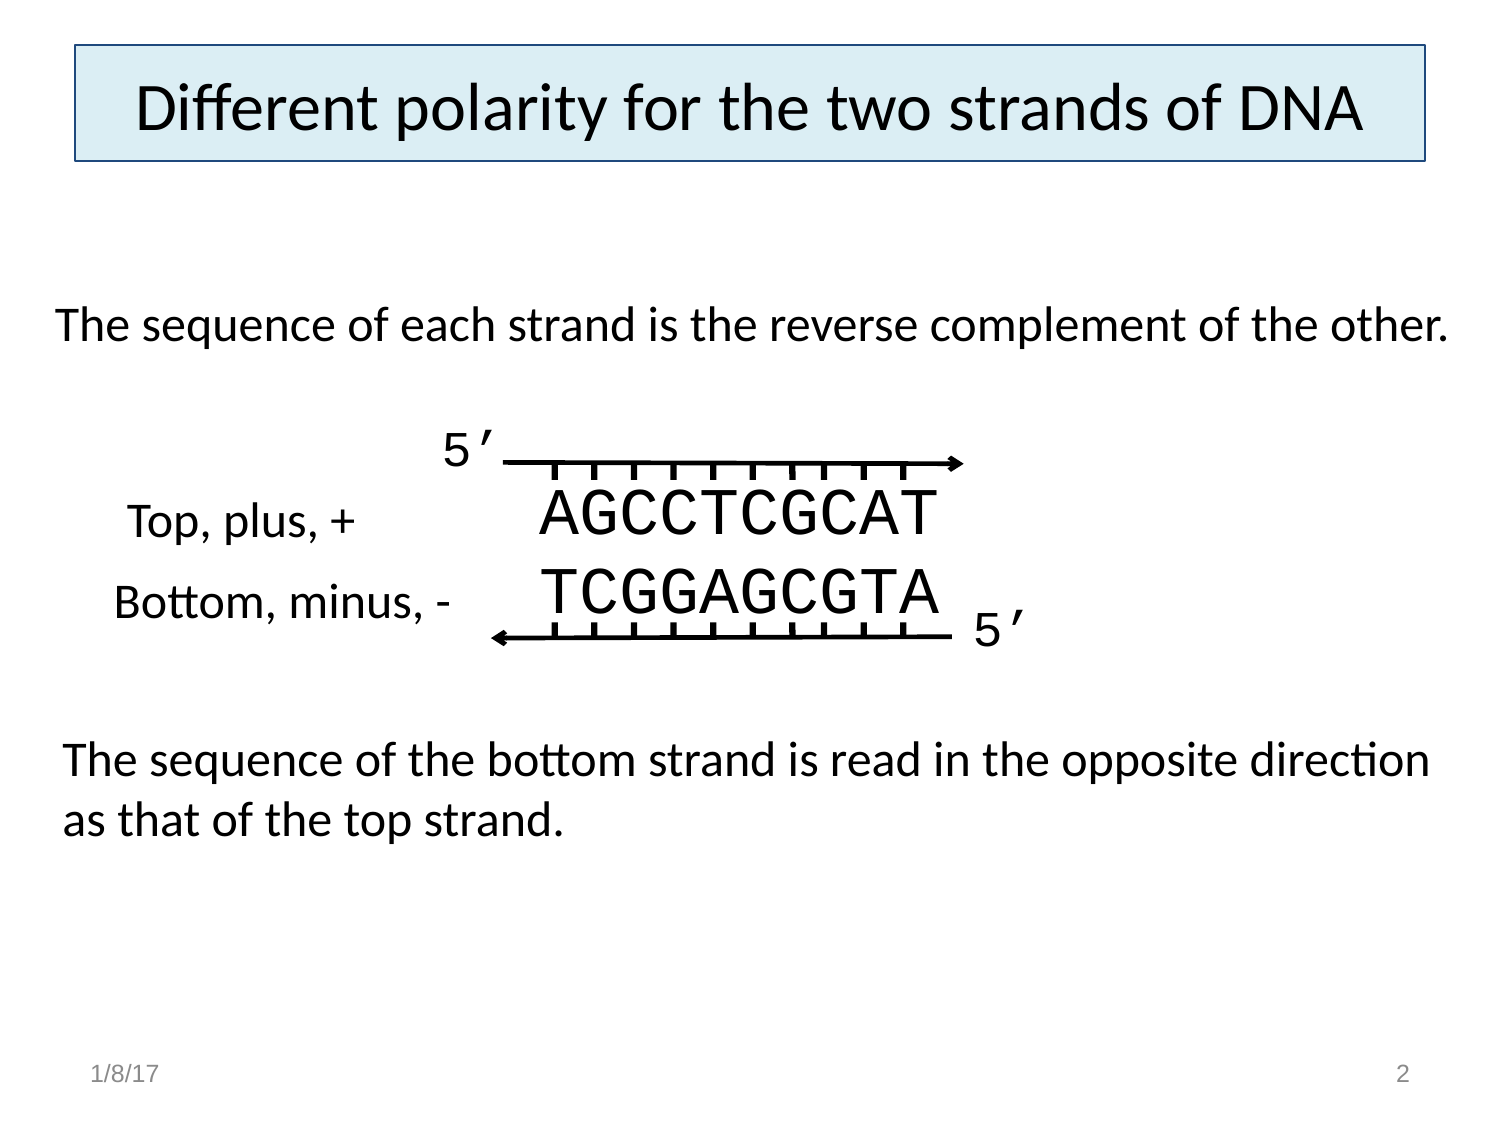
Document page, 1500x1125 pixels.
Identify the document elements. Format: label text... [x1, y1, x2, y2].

slide_number 2 [1074, 1042, 1425, 1103]
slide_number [75, 1042, 425, 1103]
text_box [426, 409, 1049, 666]
title Different polarity for the two strands of DNA [74, 44, 1426, 162]
text_box Top, plus, + [112, 479, 371, 555]
text_box The sequence of each strand is the reverse complement of the other. [40, 283, 1466, 359]
text_box The sequence of the bottom strand is read in the opposite direction as that of the top strand. [47, 719, 1458, 855]
text_box Bottom, minus, - [98, 561, 421, 636]
